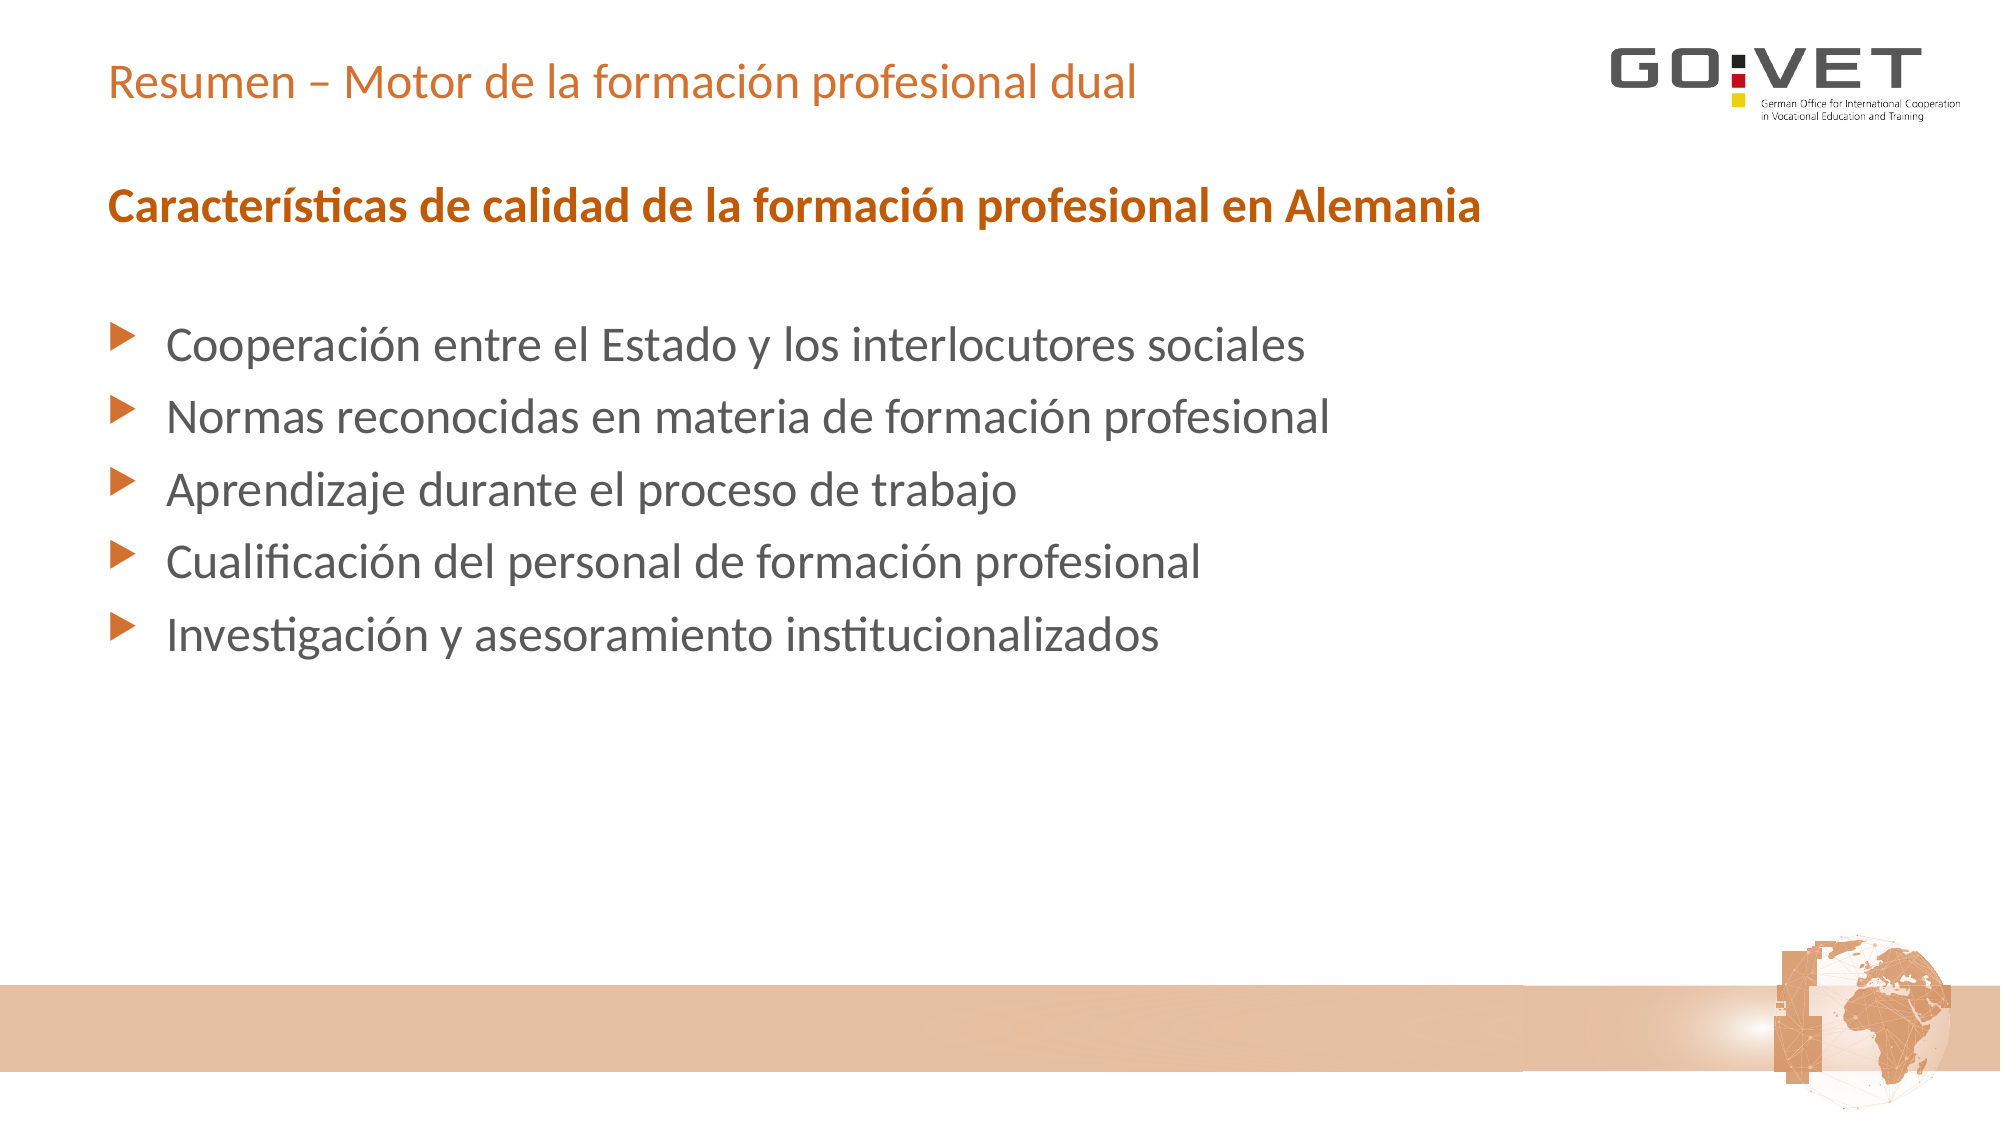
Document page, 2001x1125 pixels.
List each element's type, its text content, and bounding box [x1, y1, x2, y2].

text_box Cooperación entre el Estado y los interlocutores sociales Normas reconocidas en materia de formación profesional Aprendizaje durante el proceso de trabajo Cualificación del personal de formación profesional Investigación y asesoramiento institucionalizados [92, 303, 1520, 669]
list Características de calidad de la formación profesional en Alemania [108, 172, 1526, 282]
picture [1611, 48, 1960, 122]
title Resumen – Motor de la formación profesional dual [108, 48, 1585, 122]
